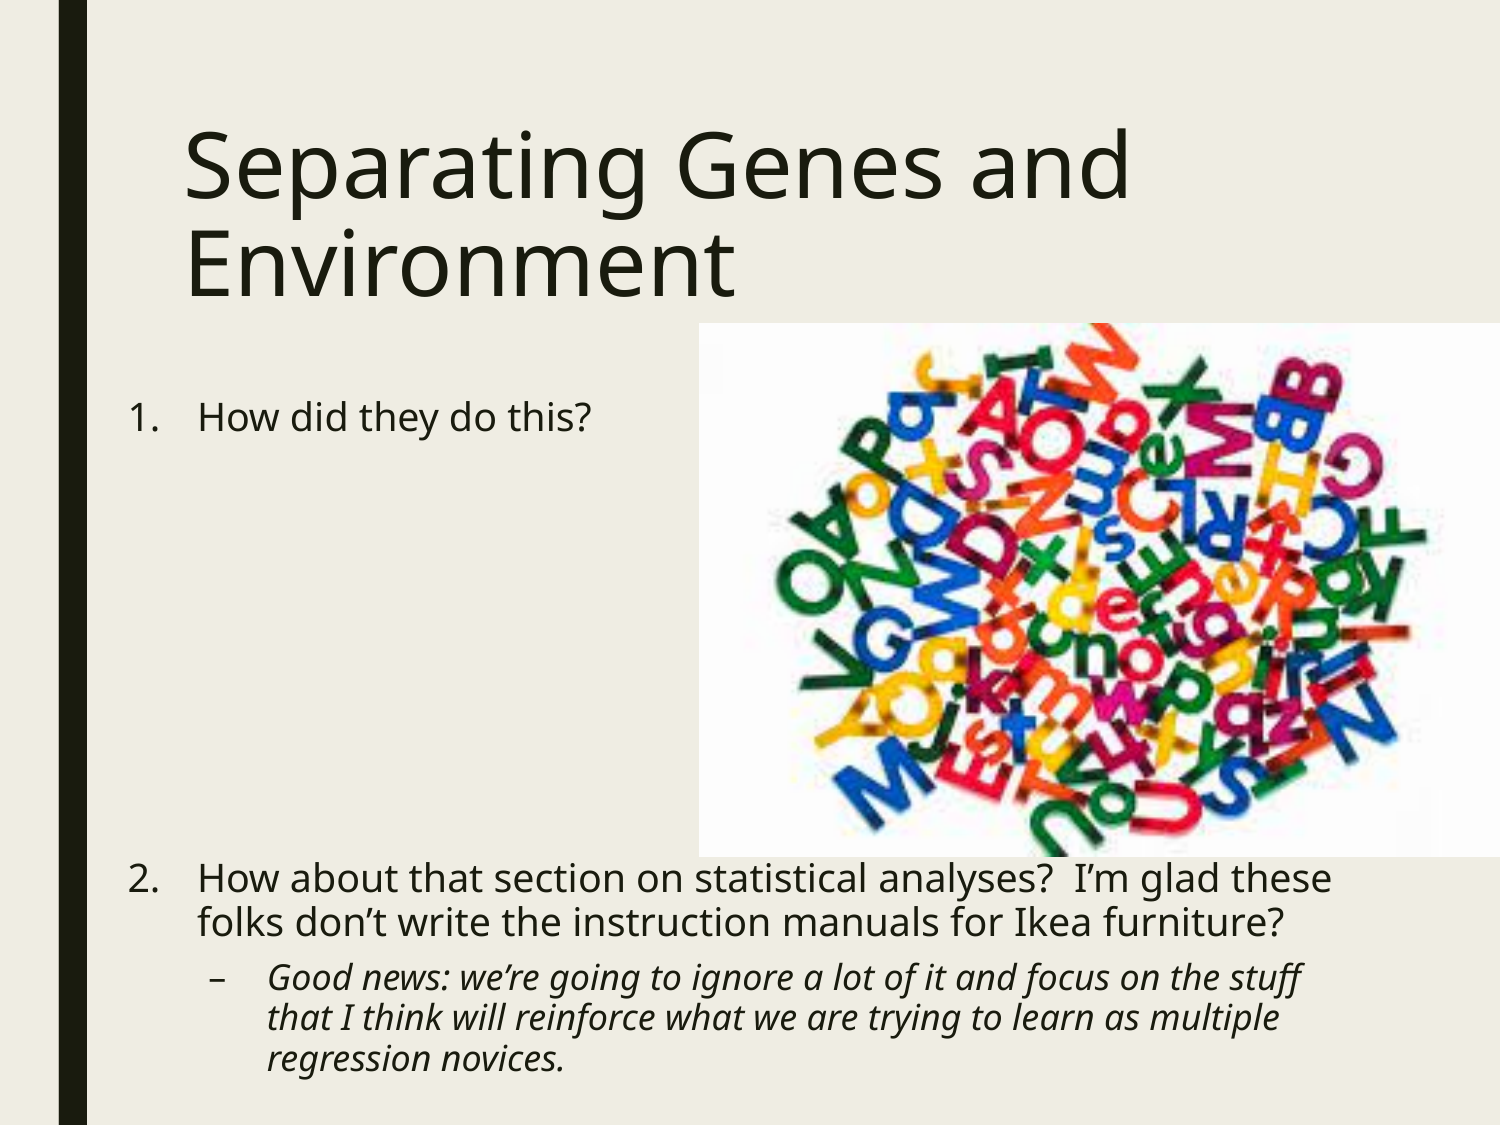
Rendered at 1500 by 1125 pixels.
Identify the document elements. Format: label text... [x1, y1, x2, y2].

picture [699, 323, 1500, 857]
title Separating Genes and Environment [168, 112, 1351, 357]
list How did they do this? How about that section on statistical analyses? I’m glad these folks don’t write the instruction manuals for Ikea furniture? Good news: we’re going to ignore a lot of it and focus on the stuff that I think will reinforce what we are trying to learn as multiple regression novices. [112, 388, 1388, 1100]
